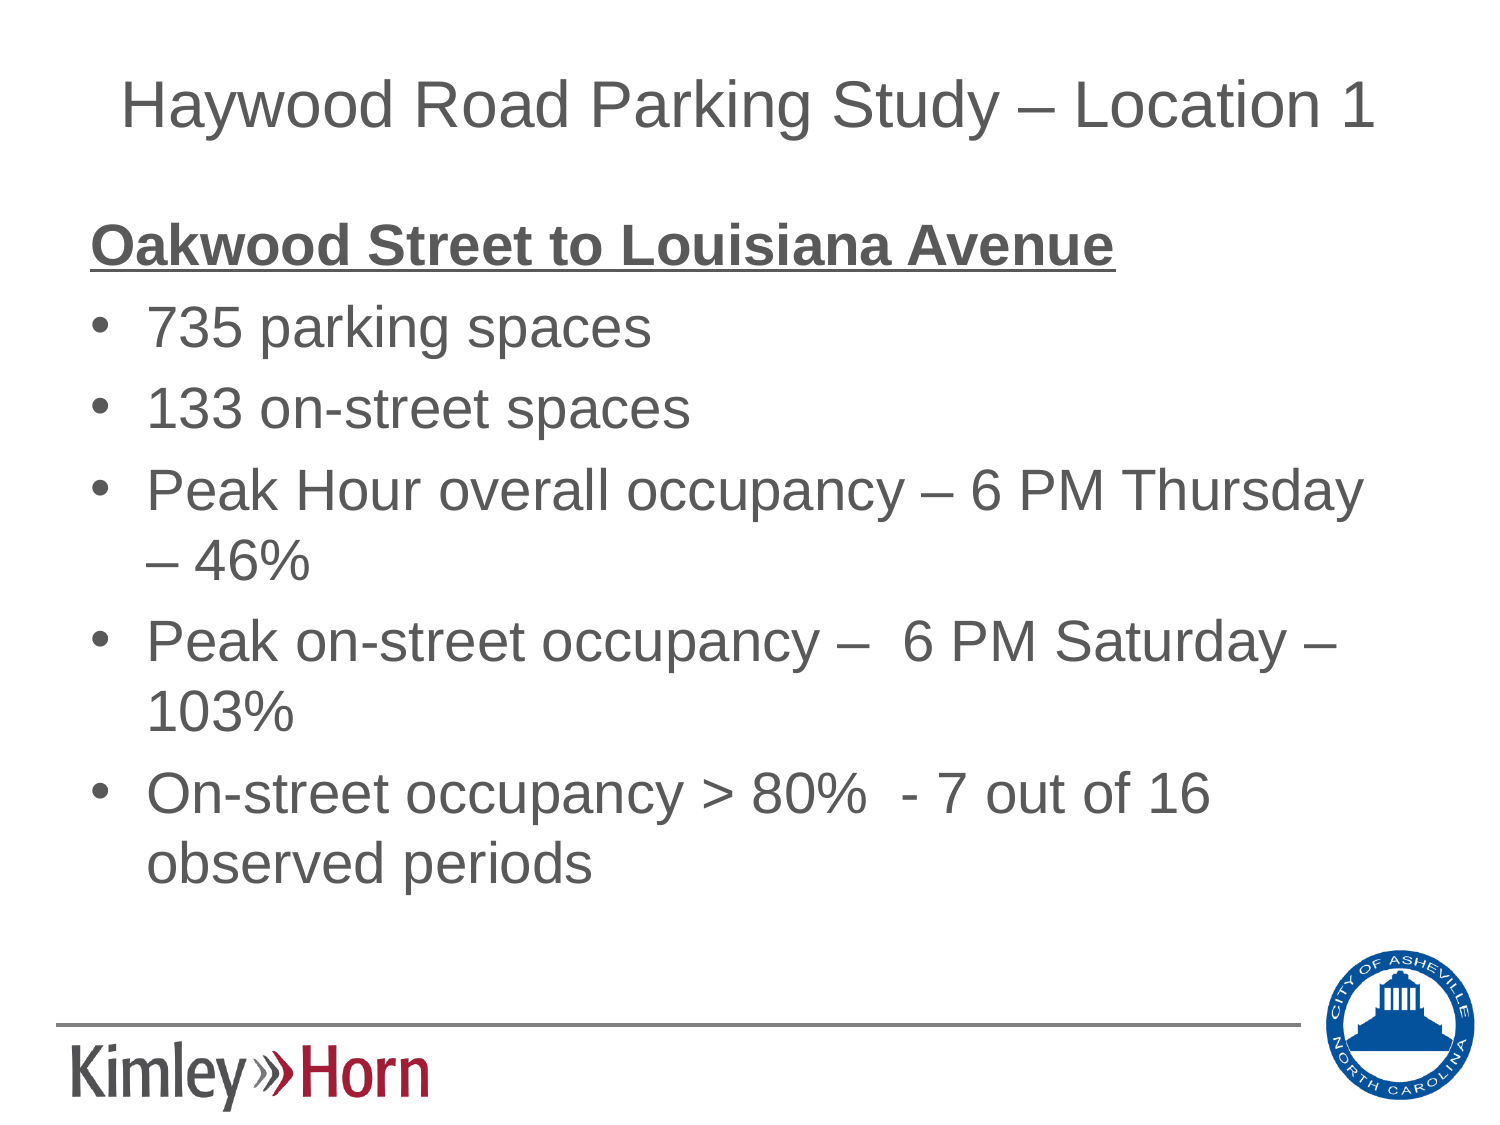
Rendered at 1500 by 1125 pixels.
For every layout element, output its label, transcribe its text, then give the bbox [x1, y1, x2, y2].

list Oakwood Street to Louisiana Avenue 735 parking spaces 133 on-street spaces Peak Hour overall occupancy – 6 PM Thursday – 46% Peak on-street occupancy – 6 PM Saturday – 103% On-street occupancy > 80% - 7 out of 16 observed periods [75, 200, 1425, 1005]
picture [24, 1004, 475, 1125]
picture [1325, 950, 1475, 1100]
title Haywood Road Parking Study – Location 1 [75, 45, 1425, 158]
